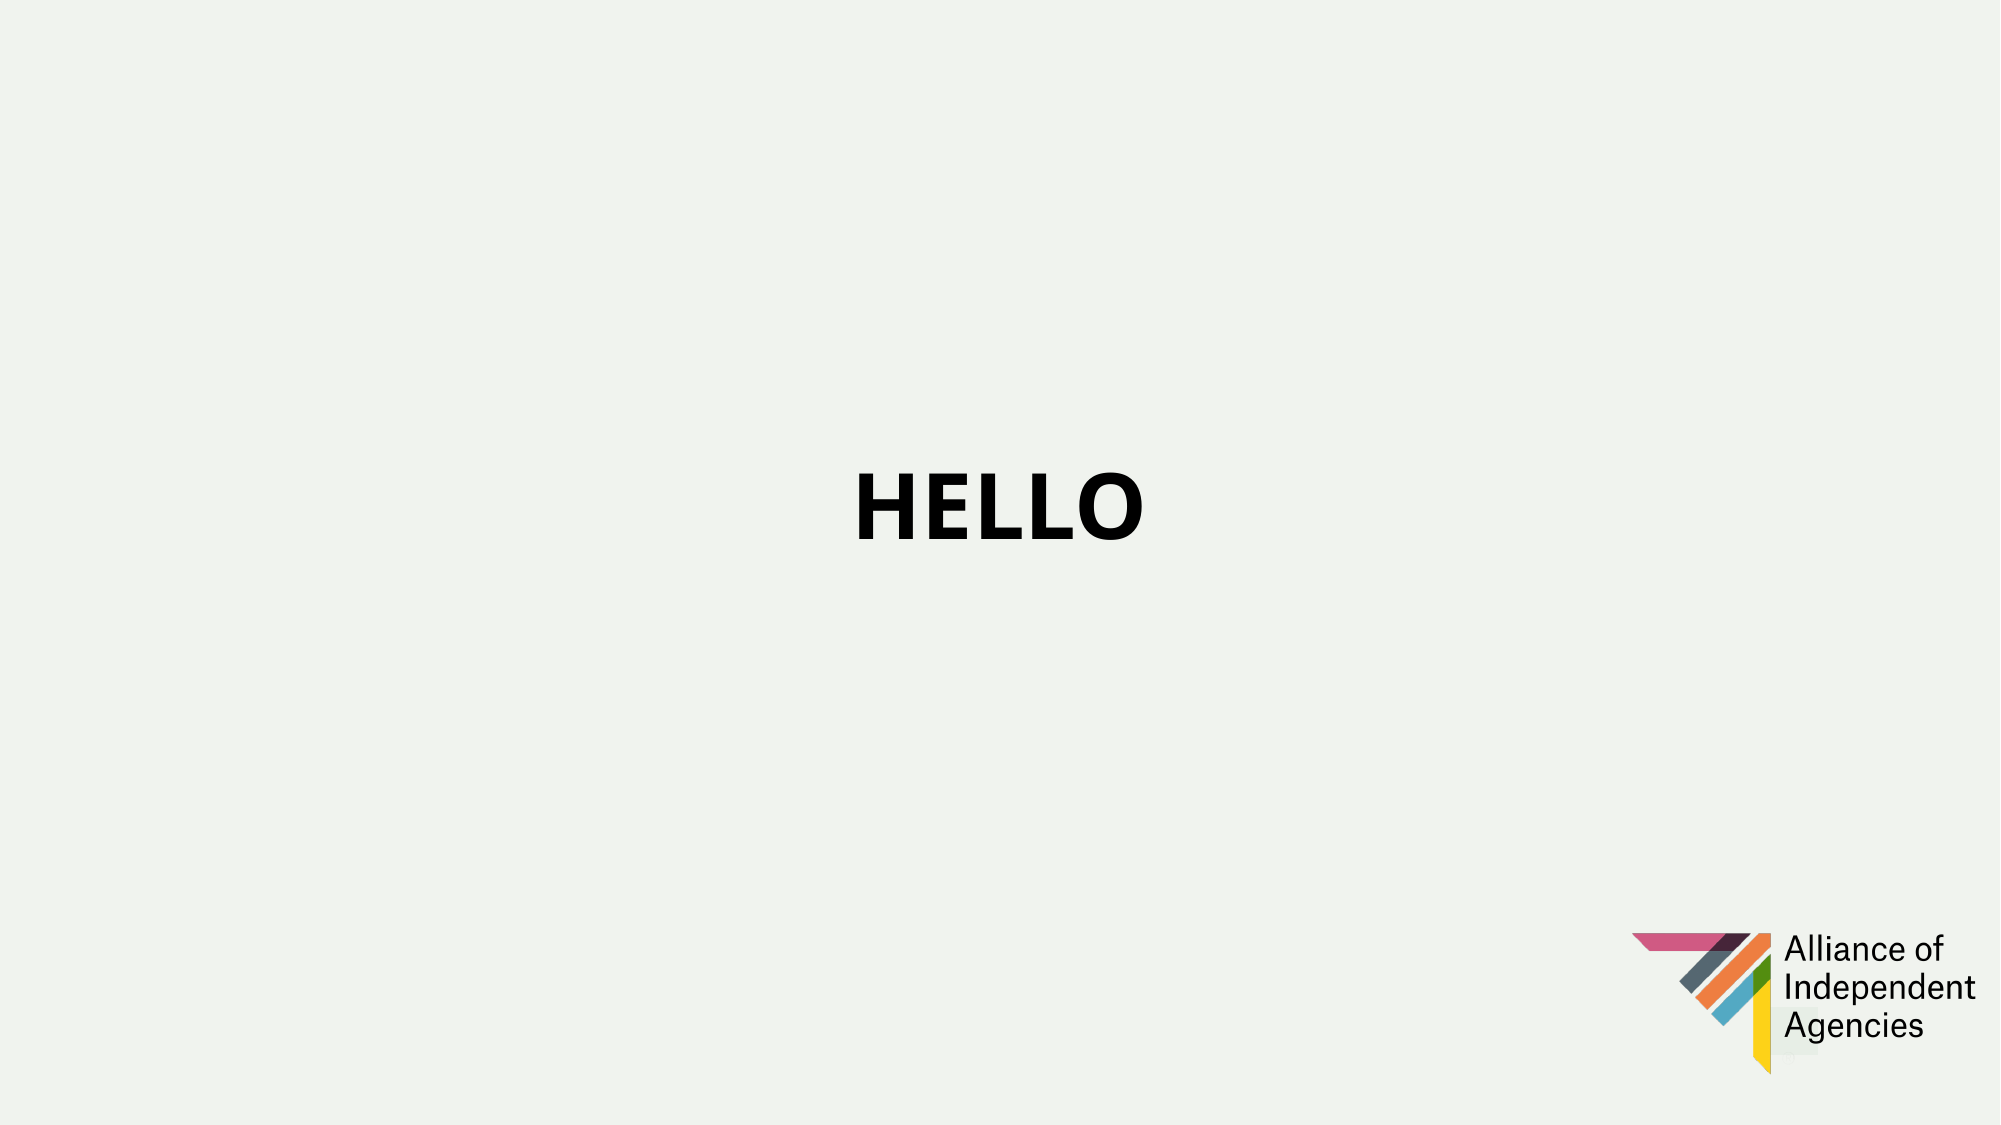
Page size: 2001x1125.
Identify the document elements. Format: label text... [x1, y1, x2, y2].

title HELLO [68, 447, 1932, 573]
picture [1545, 810, 2001, 1125]
